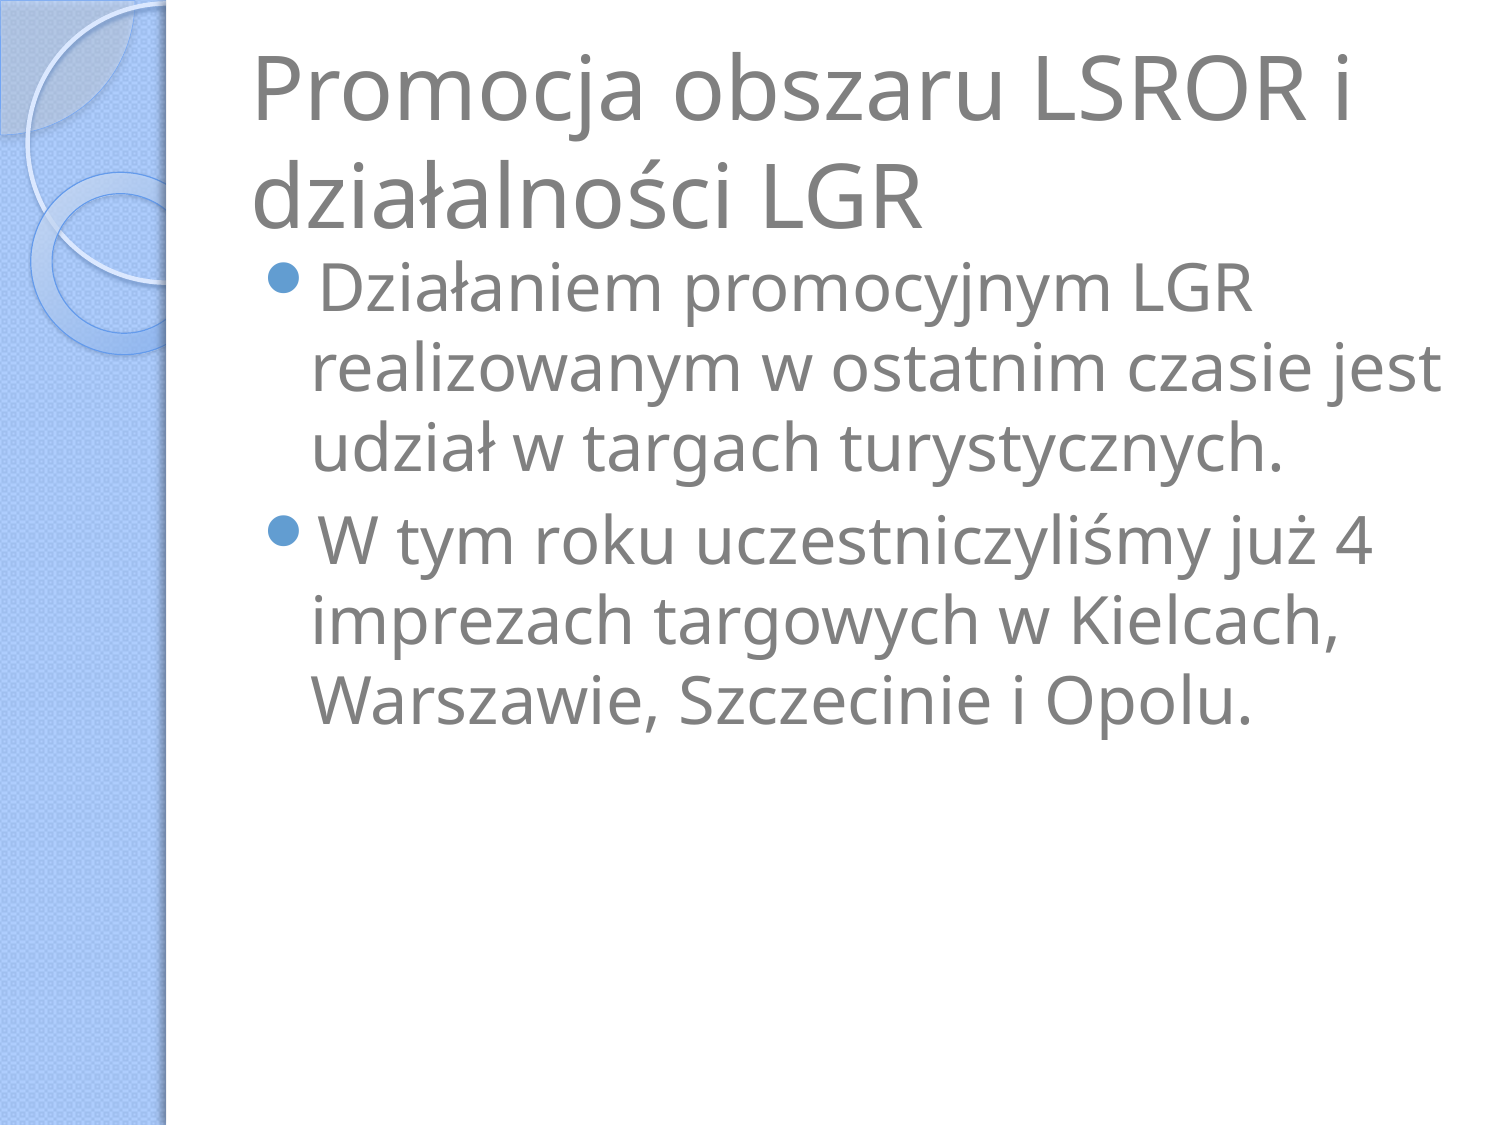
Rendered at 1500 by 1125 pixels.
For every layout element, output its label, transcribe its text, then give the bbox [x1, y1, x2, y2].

list Działaniem promocyjnym LGR realizowanym w ostatnim czasie jest udział w targach turystycznych. W tym roku uczestniczyliśmy już 4 imprezach targowych w Kielcach, Warszawie, Szczecinie i Opolu. [235, 237, 1466, 1025]
title Promocja obszaru LSROR i działalności LGR [235, 45, 1466, 233]
